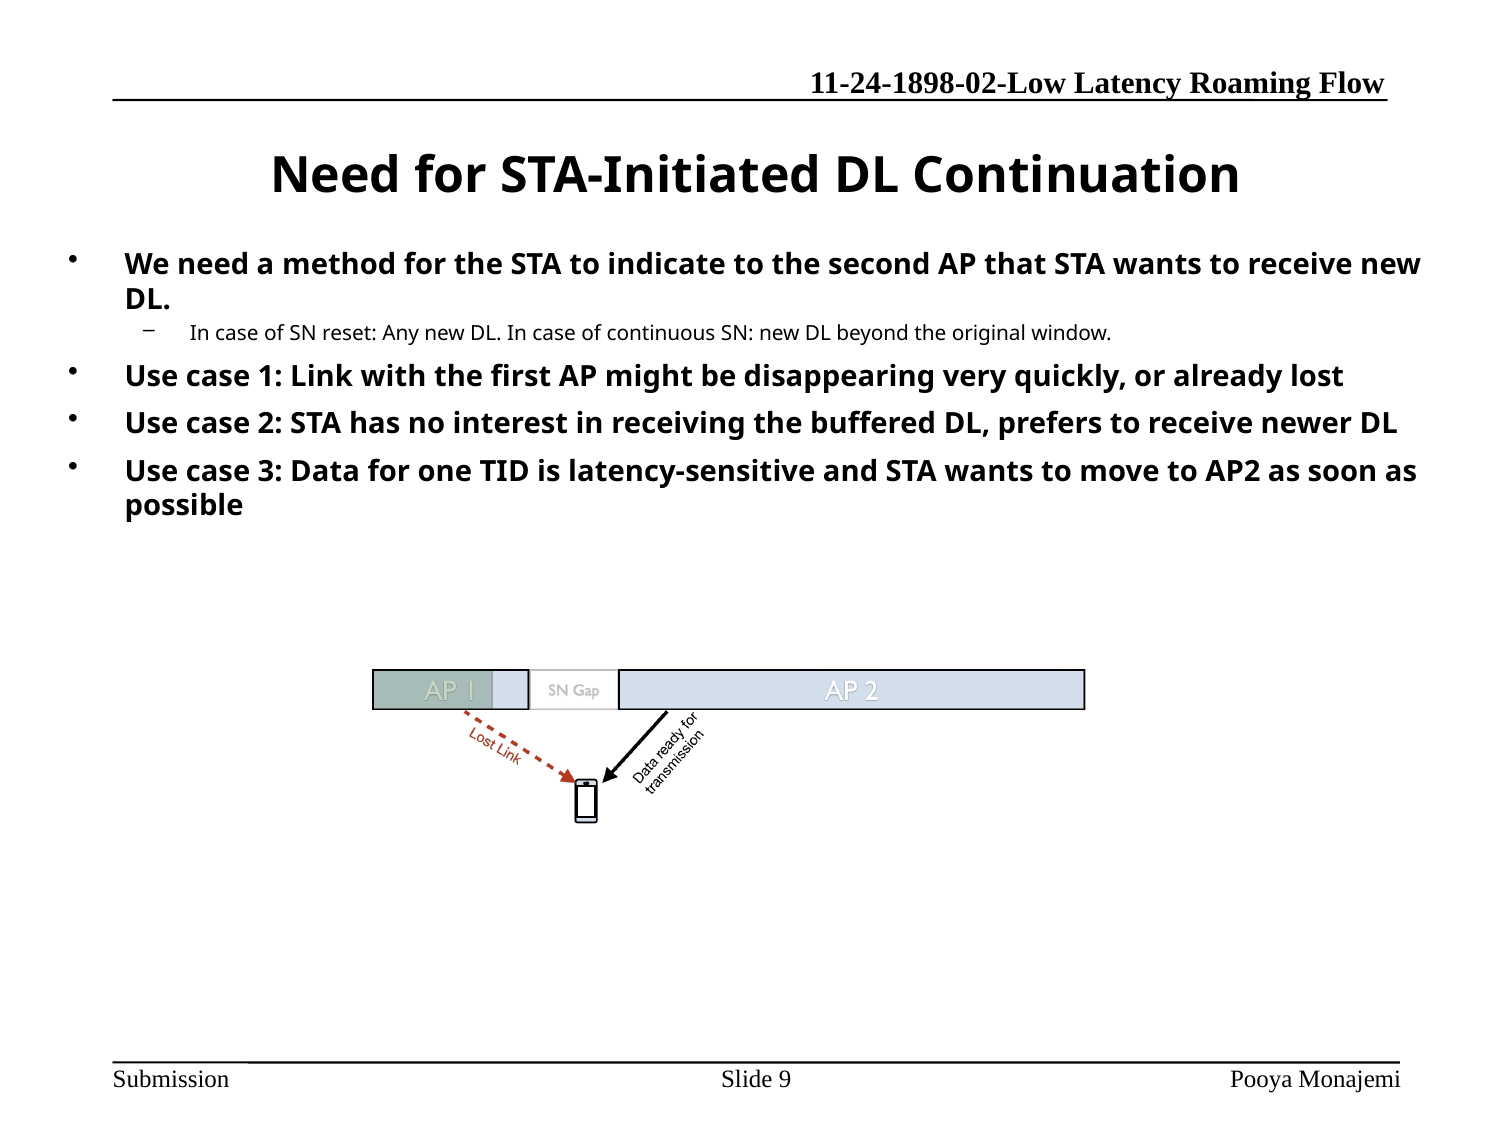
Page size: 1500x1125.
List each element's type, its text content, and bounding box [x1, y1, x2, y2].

title Need for STA-Initiated DL Continuation [76, 125, 1436, 220]
list We need a method for the STA to indicate to the second AP that STA wants to receive new DL. In case of SN reset: Any new DL. In case of continuous SN: new DL beyond the original window. Use case 1: Link with the first AP might be disappearing very quickly, or already lost Use case 2: STA has no interest in receiving the buffered DL, prefers to receive newer DL Use case 3: Data for one TID is latency-sensitive and STA wants to move to AP2 as soon as possible [53, 237, 1459, 705]
footer Pooya Monajemi [1227, 1062, 1402, 1093]
slide_number Slide 9 [712, 1062, 800, 1093]
picture [371, 668, 1086, 825]
